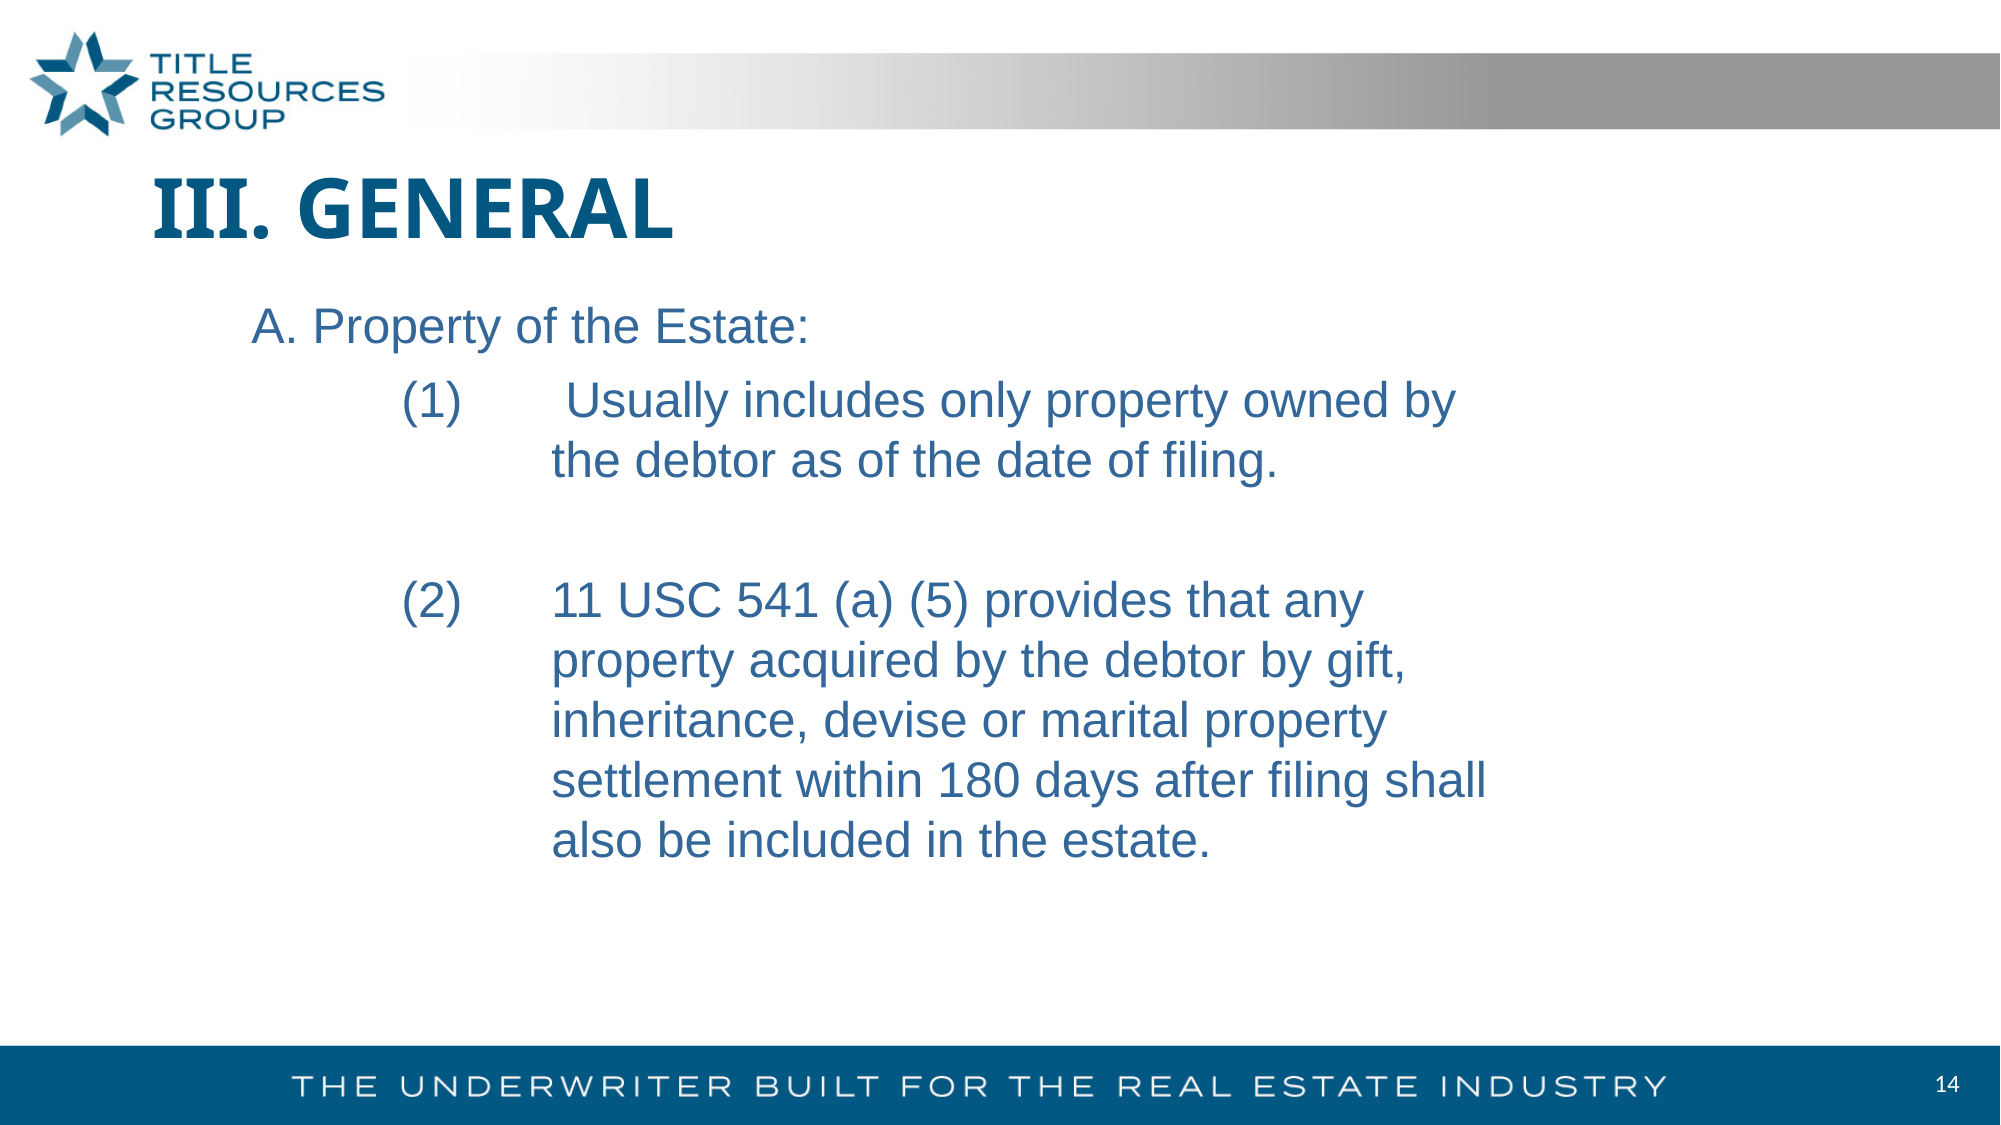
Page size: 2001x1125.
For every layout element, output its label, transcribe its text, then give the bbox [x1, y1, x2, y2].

text_box A. Property of the Estate: (1) Usually includes only property owned by the debtor as of the date of filing. (2) 11 USC 541 (a) (5) provides that any property acquired by the debtor by gift, inheritance, devise or marital property settlement within 180 days after filing shall also be included in the estate. [86, 269, 1512, 1125]
title III. GENERAL [137, 143, 1863, 280]
slide_number 14 [1524, 1052, 1975, 1113]
picture [0, 0, 2000, 1045]
